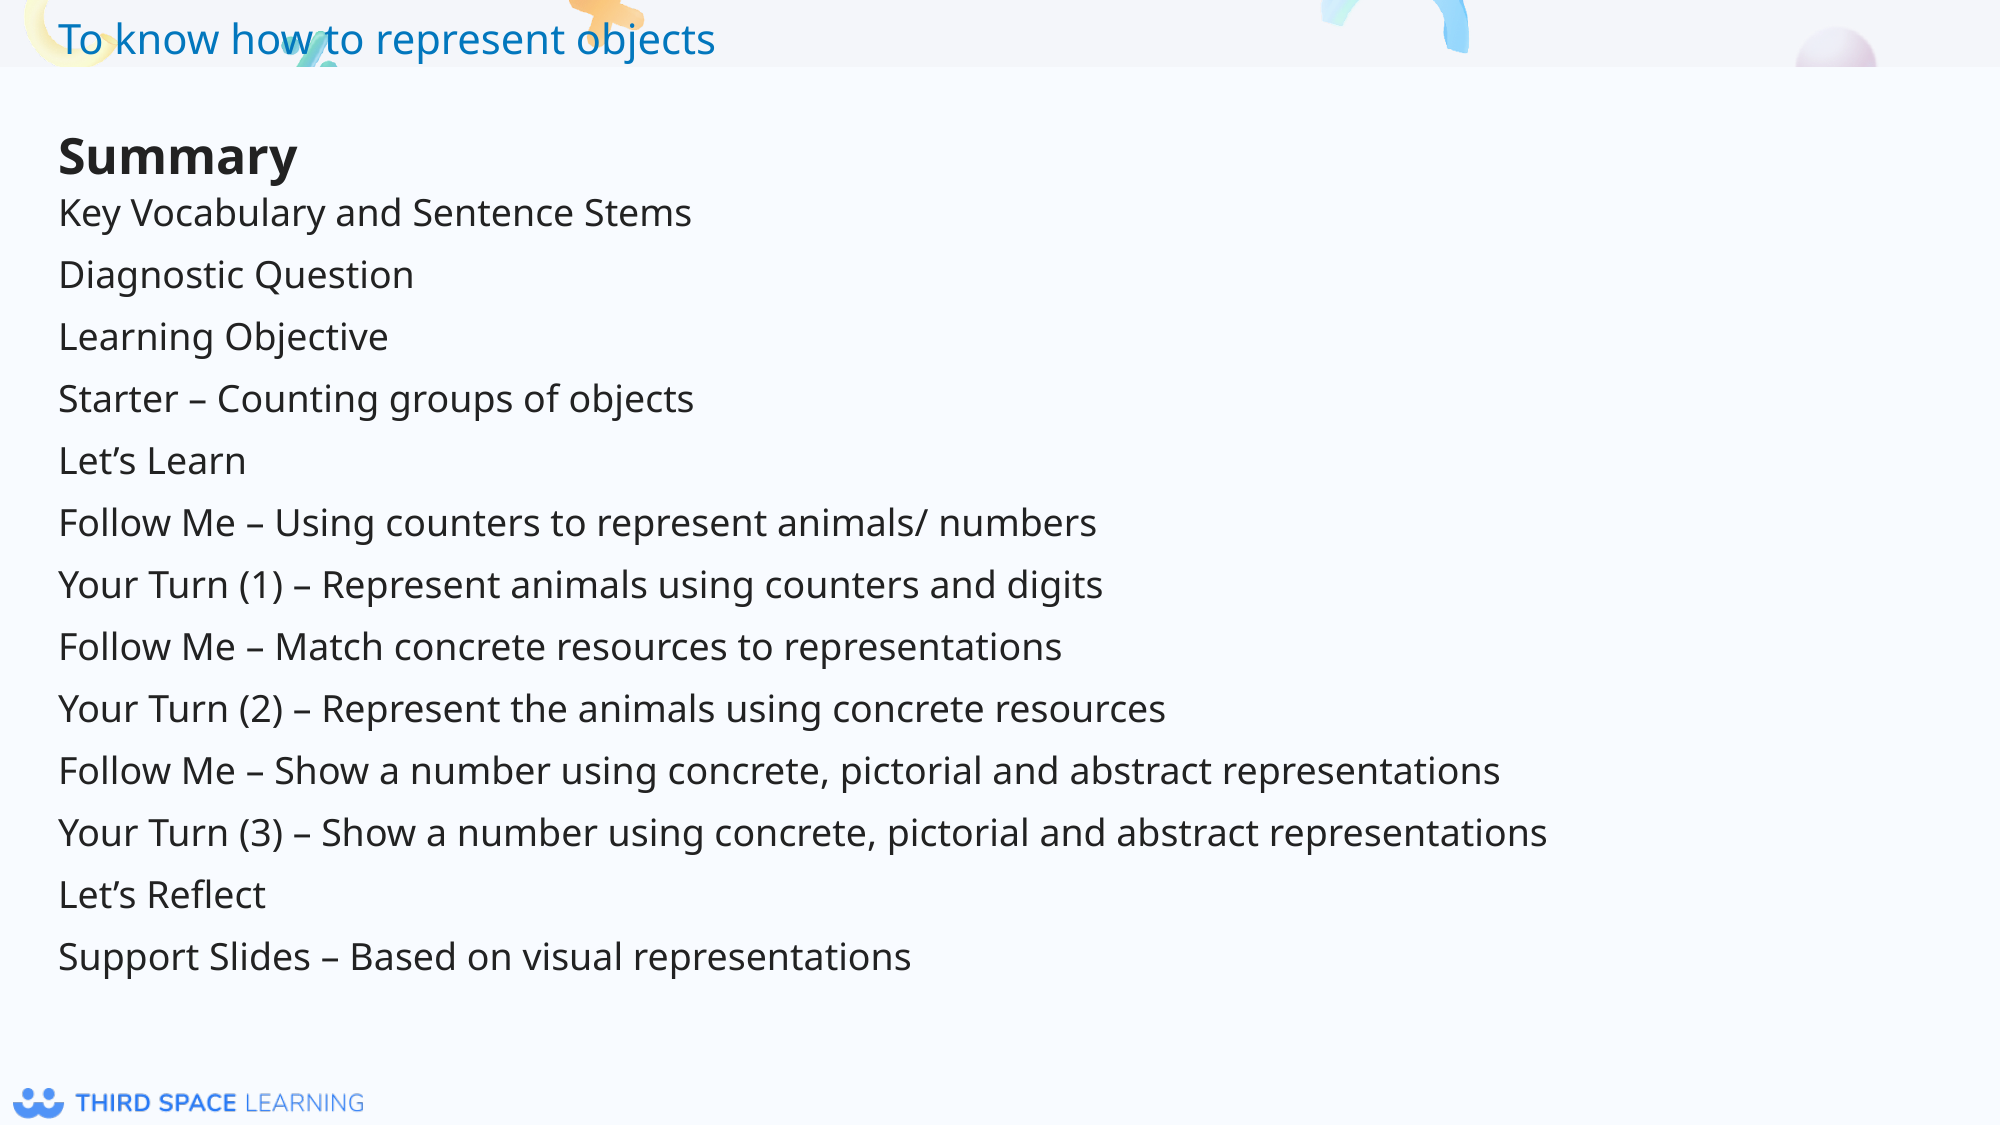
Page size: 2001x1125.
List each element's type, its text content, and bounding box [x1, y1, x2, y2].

picture [0, 0, 2000, 67]
text_box Summary Key Vocabulary and Sentence Stems Diagnostic Question Learning Objective Starter – Counting groups of objects Let’s Learn Follow Me – Using counters to represent animals/ numbers Your Turn (1) – Represent animals using counters and digits Follow Me – Match concrete resources to representations Your Turn (2) – Represent the animals using concrete resources Follow Me – Show a number using concrete, pictorial and abstract representations Your Turn (3) – Show a number using concrete, pictorial and abstract representations Let’s Reflect Support Slides – Based on visual representations [43, 111, 1969, 1056]
picture [13, 1088, 365, 1119]
